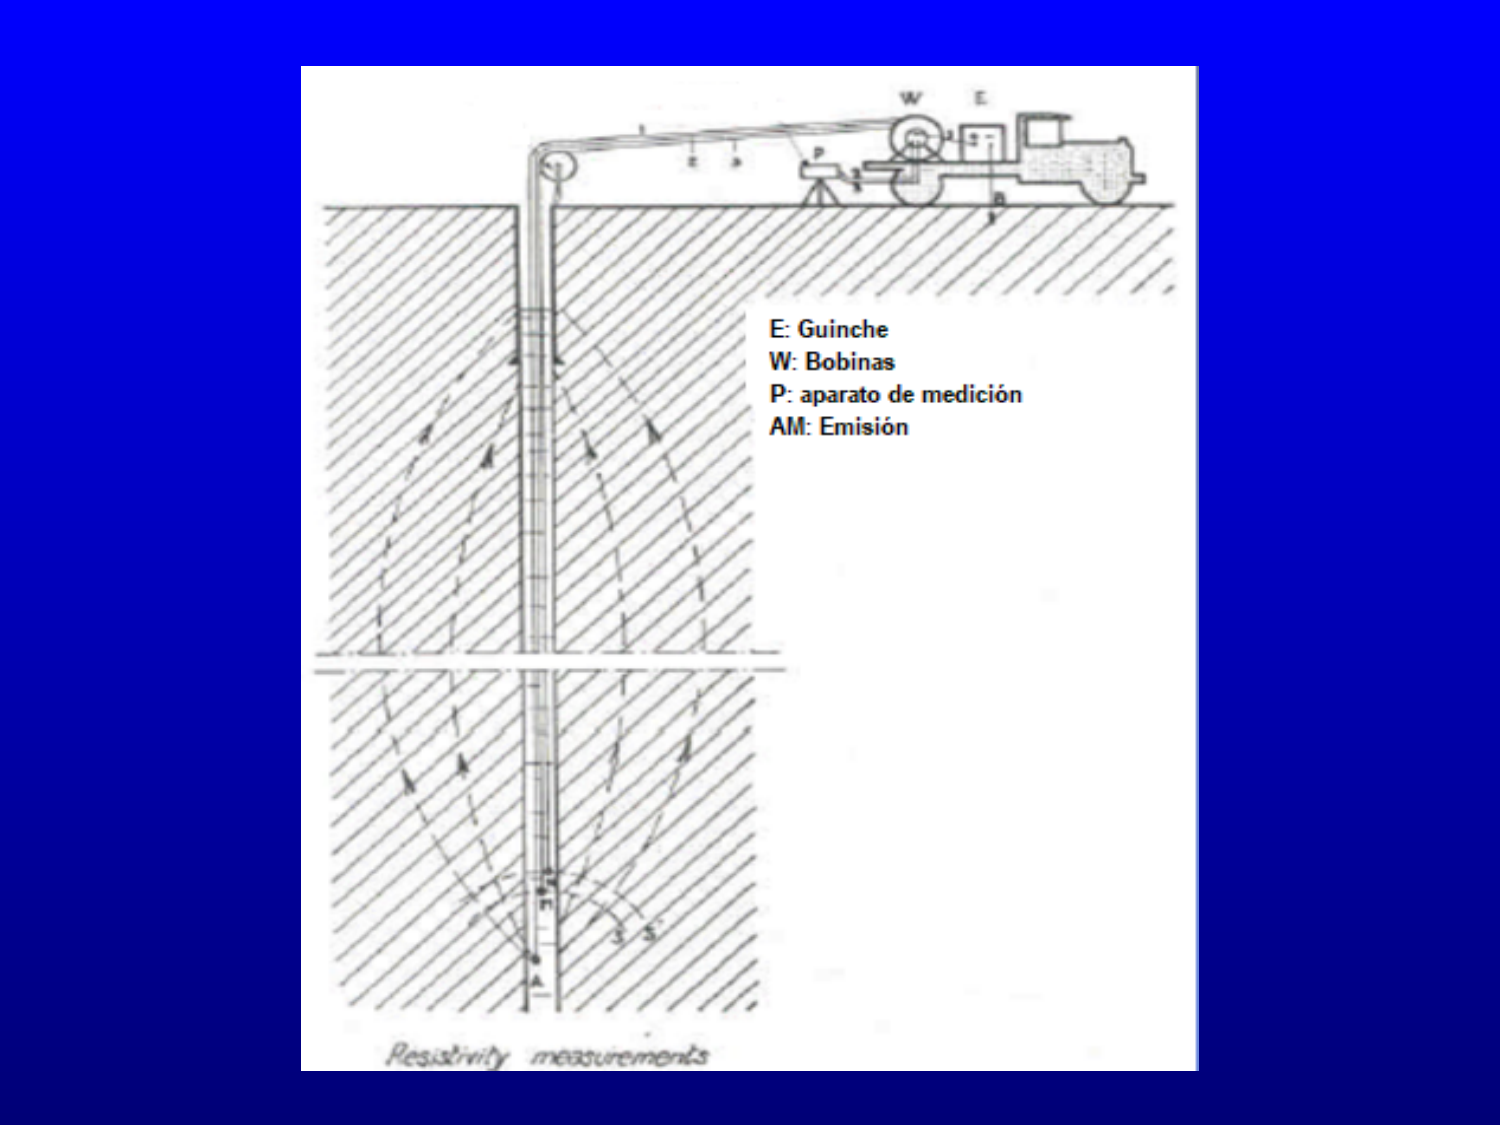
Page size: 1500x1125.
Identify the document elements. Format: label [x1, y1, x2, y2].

picture [300, 66, 1200, 1071]
